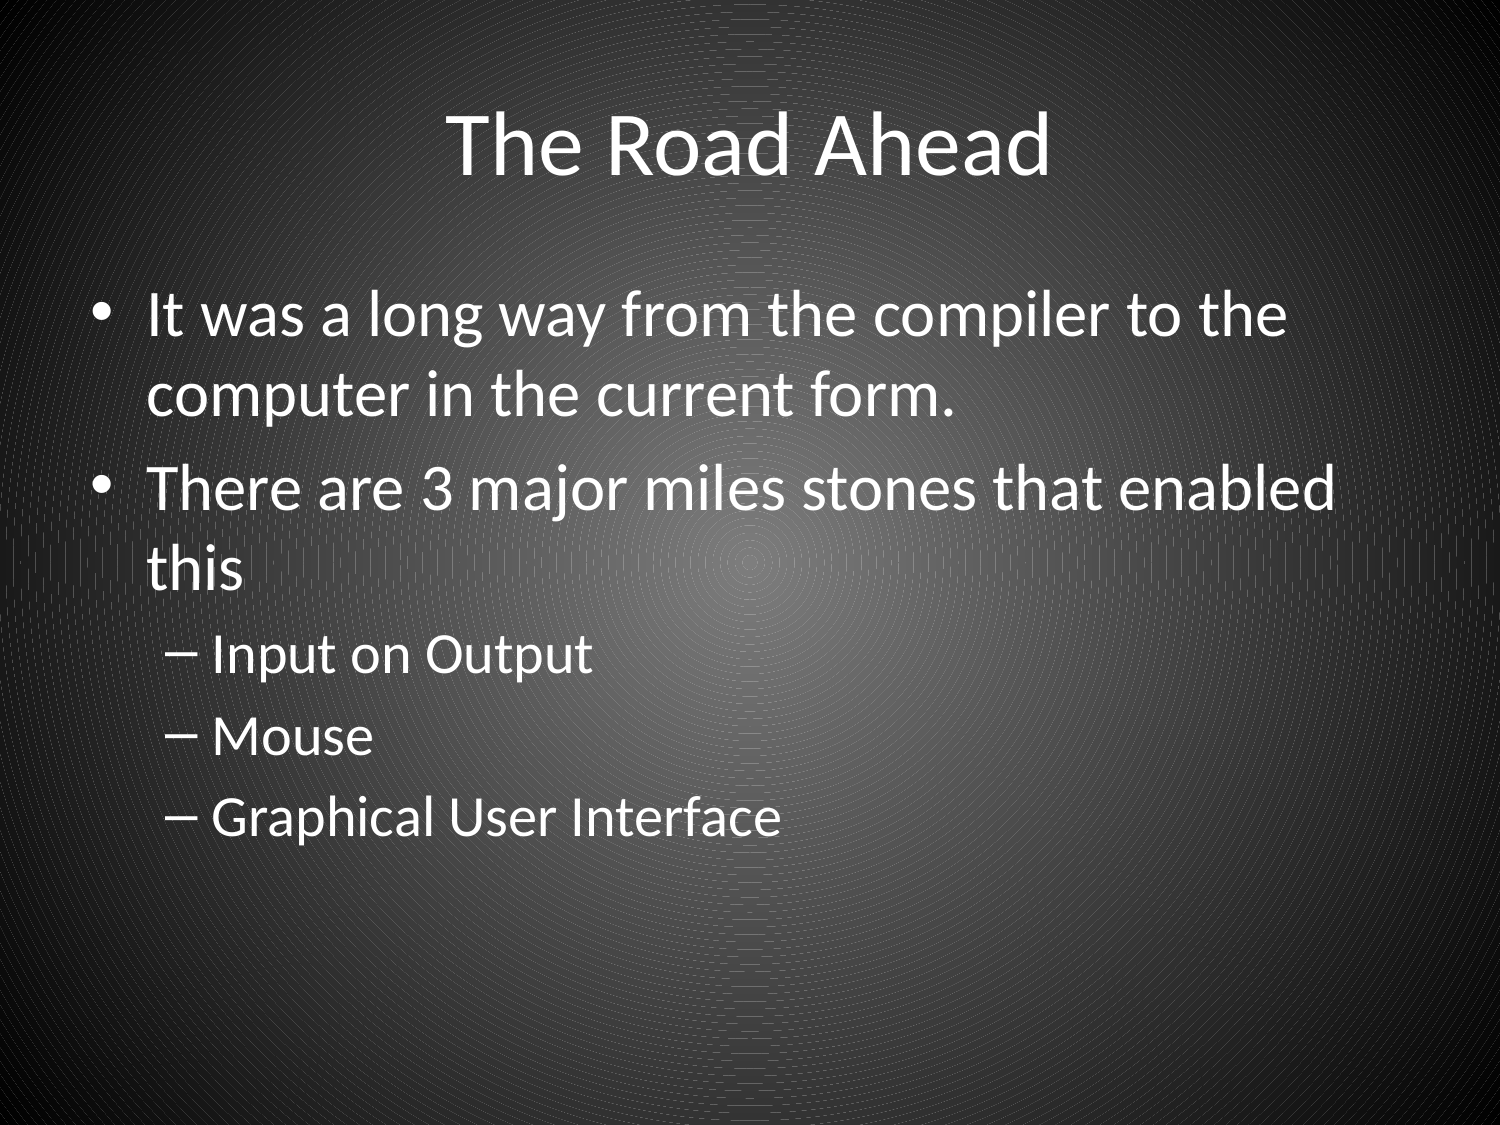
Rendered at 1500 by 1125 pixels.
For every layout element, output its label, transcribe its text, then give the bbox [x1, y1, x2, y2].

list It was a long way from the compiler to the computer in the current form. There are 3 major miles stones that enabled this Input on Output Mouse Graphical User Interface [75, 262, 1425, 1005]
title The Road Ahead [75, 45, 1425, 233]
